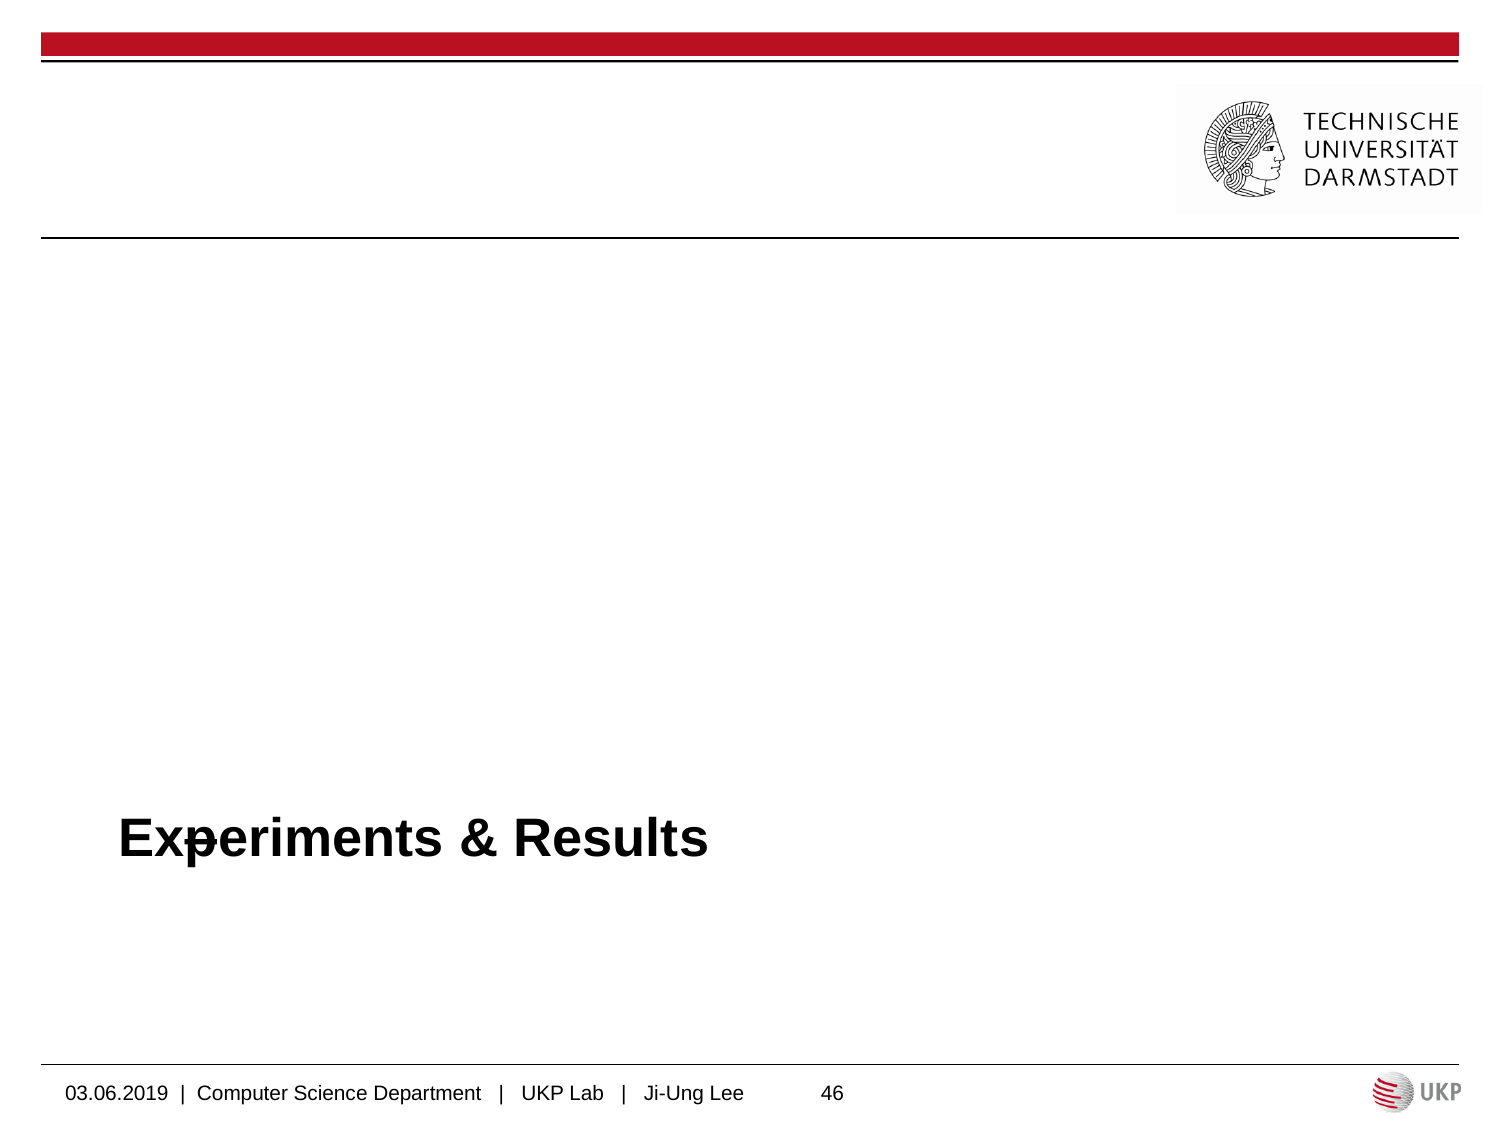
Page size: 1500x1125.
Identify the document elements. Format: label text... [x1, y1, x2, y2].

title Exᵽeriments & Results [118, 722, 1394, 947]
picture [1175, 84, 1483, 214]
picture [1372, 1071, 1461, 1113]
